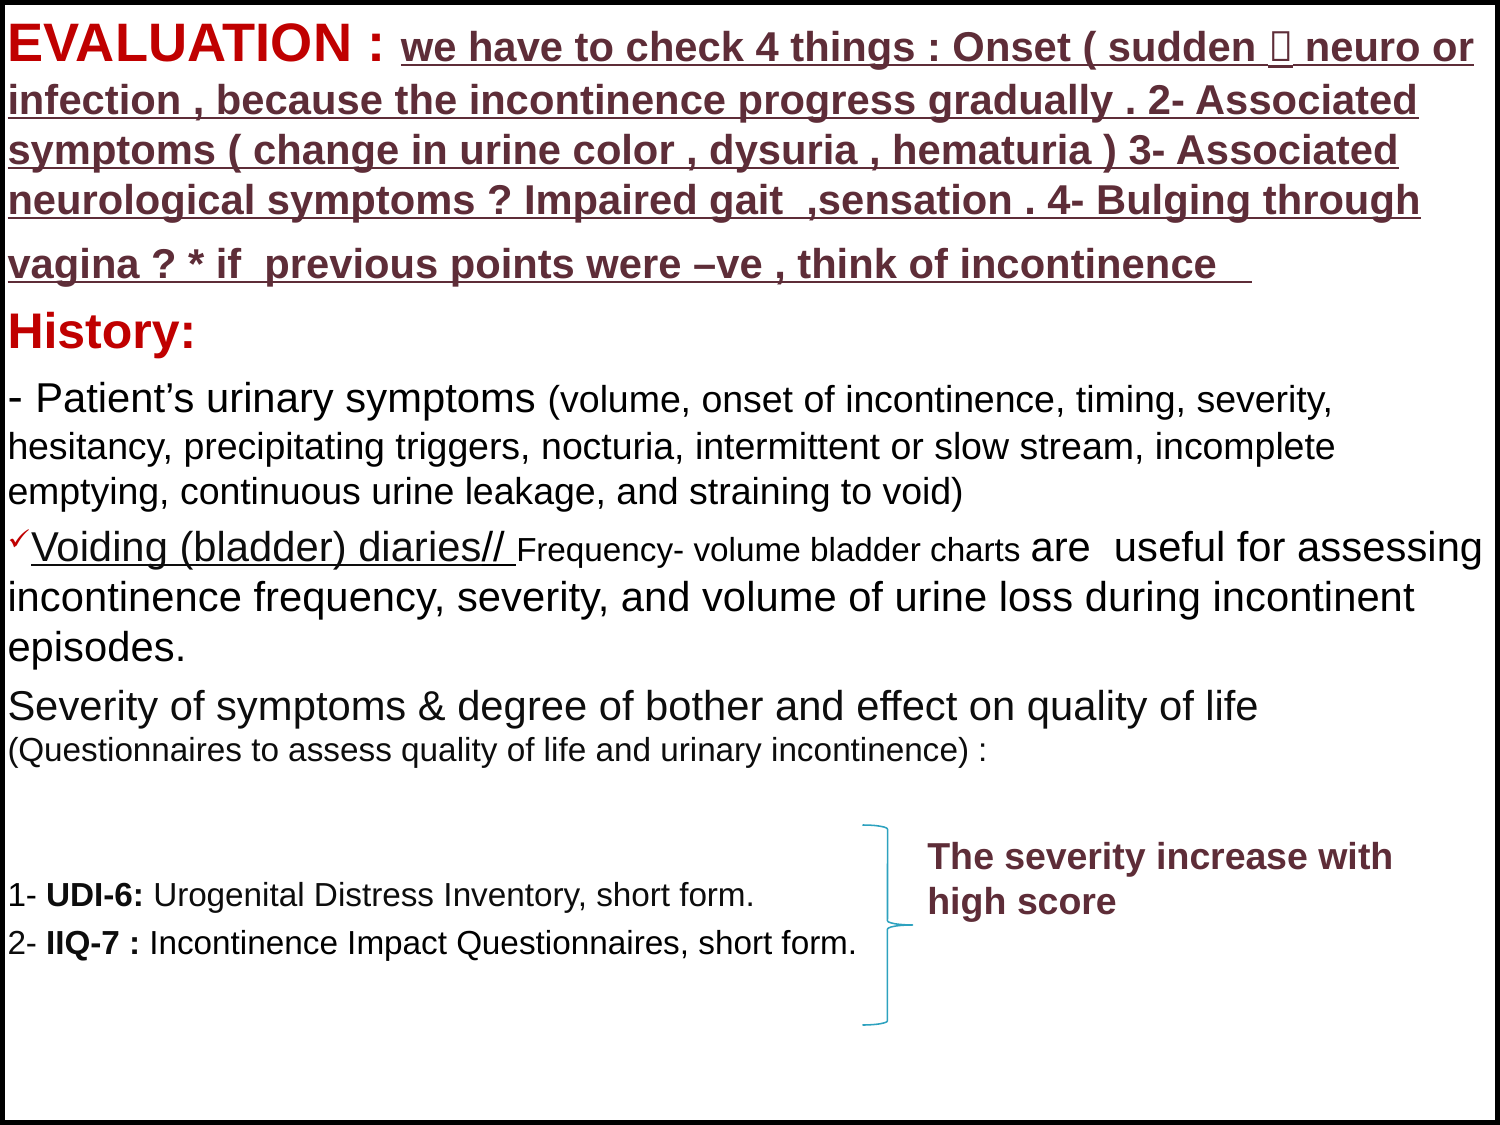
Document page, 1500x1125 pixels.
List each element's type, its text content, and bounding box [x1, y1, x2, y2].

text_box The severity increase with high score [912, 824, 1438, 930]
text_box [862, 824, 912, 1026]
subtitle EVALUATION : we have to check 4 things : Onset ( sudden  neuro or infection , because the incontinence progress gradually . 2- Associated symptoms ( change in urine color , dysuria , hematuria ) 3- Associated neurological symptoms ? Impaired gait ,sensation . 4- Bulging through vagina ? * if previous points were –ve , think of incontinence History: - Patient’s urinary symptoms (volume, onset of incontinence, timing, severity, hesitancy, precipitating triggers, nocturia, intermittent or slow stream, incomplete emptying, continuous urine leakage, and straining to void) Voiding (bladder) diaries// Frequency- volume bladder charts are useful for assessing incontinence frequency, severity, and volume of urine loss during incontinent episodes. Severity of symptoms & degree of bother and effect on quality of life (Questionnaires to assess quality of life and urinary incontinence) : 1- UDI-6: Urogenital Distress Inventory, short form. 2- IIQ-7 : Incontinence Impact Questionnaires, short form. [0, 0, 1500, 1125]
